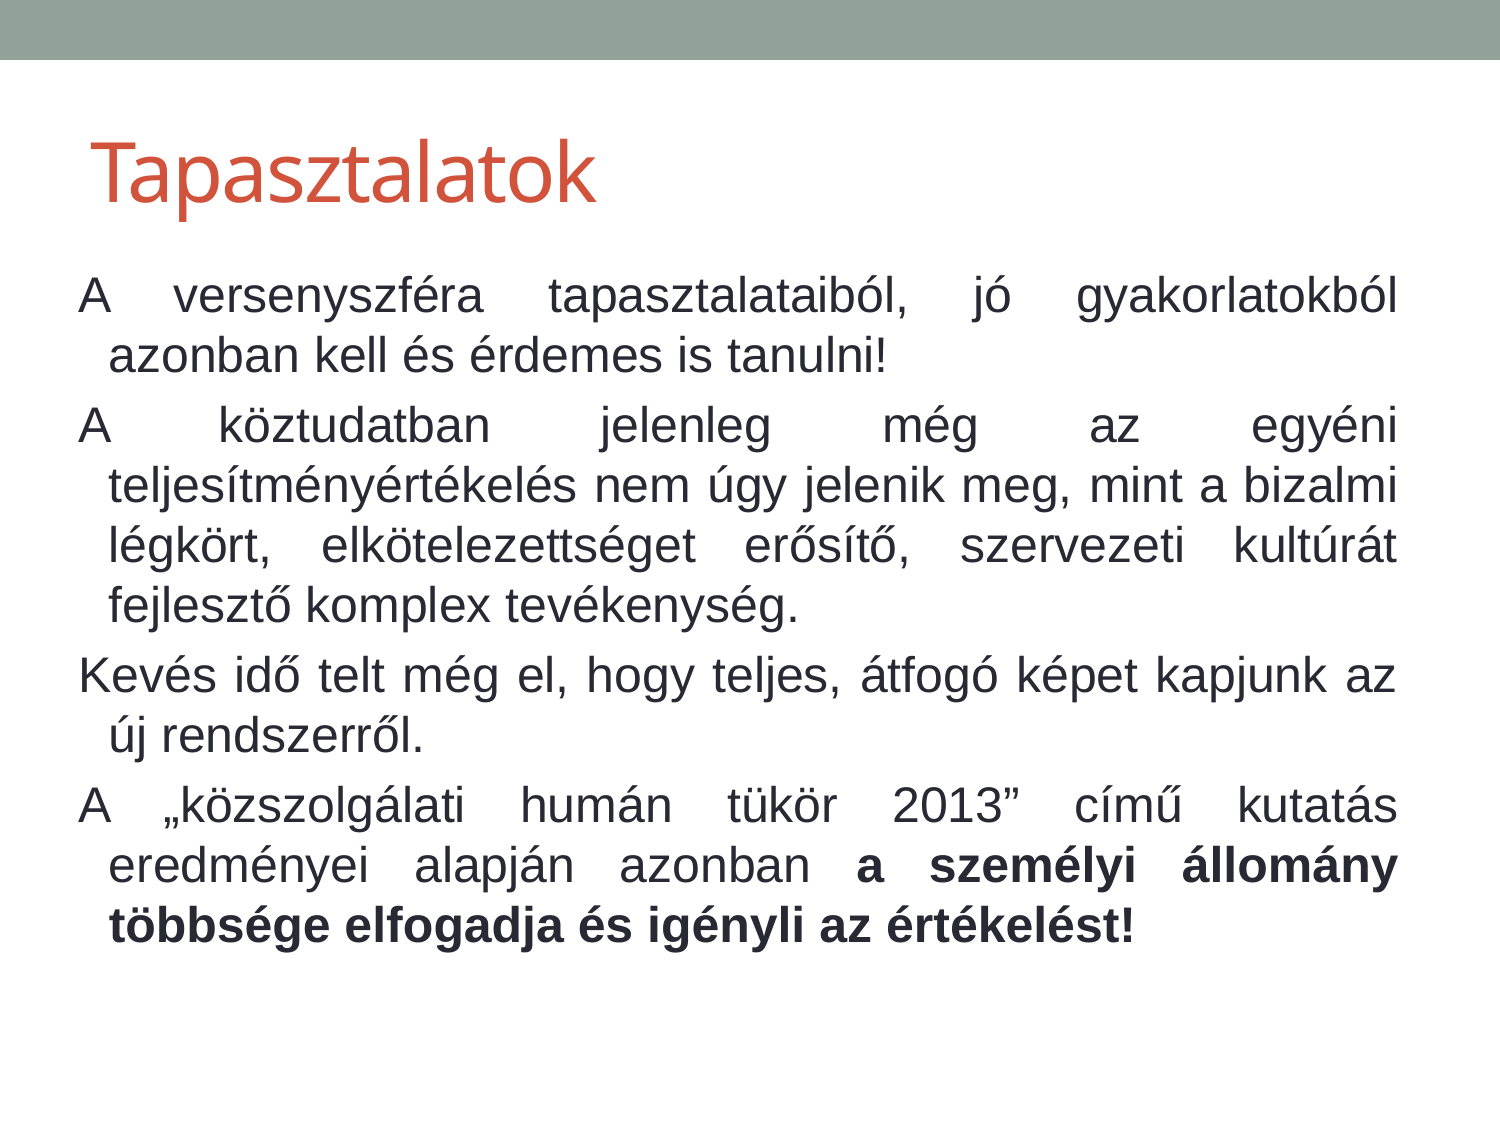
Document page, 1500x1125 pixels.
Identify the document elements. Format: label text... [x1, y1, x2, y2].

title Tapasztalatok [75, 87, 1425, 250]
list A versenyszféra tapasztalataiból, jó gyakorlatokból azonban kell és érdemes is tanulni! A köztudatban jelenleg még az egyéni teljesítményértékelés nem úgy jelenik meg, mint a bizalmi légkört, elkötelezettséget erősítő, szervezeti kultúrát fejlesztő komplex tevékenység. Kevés idő telt még el, hogy teljes, átfogó képet kapjunk az új rendszerről. A „közszolgálati humán tükör 2013” című kutatás eredményei alapján azonban a személyi állomány többsége elfogadja és igényli az értékelést! [63, 255, 1414, 1056]
